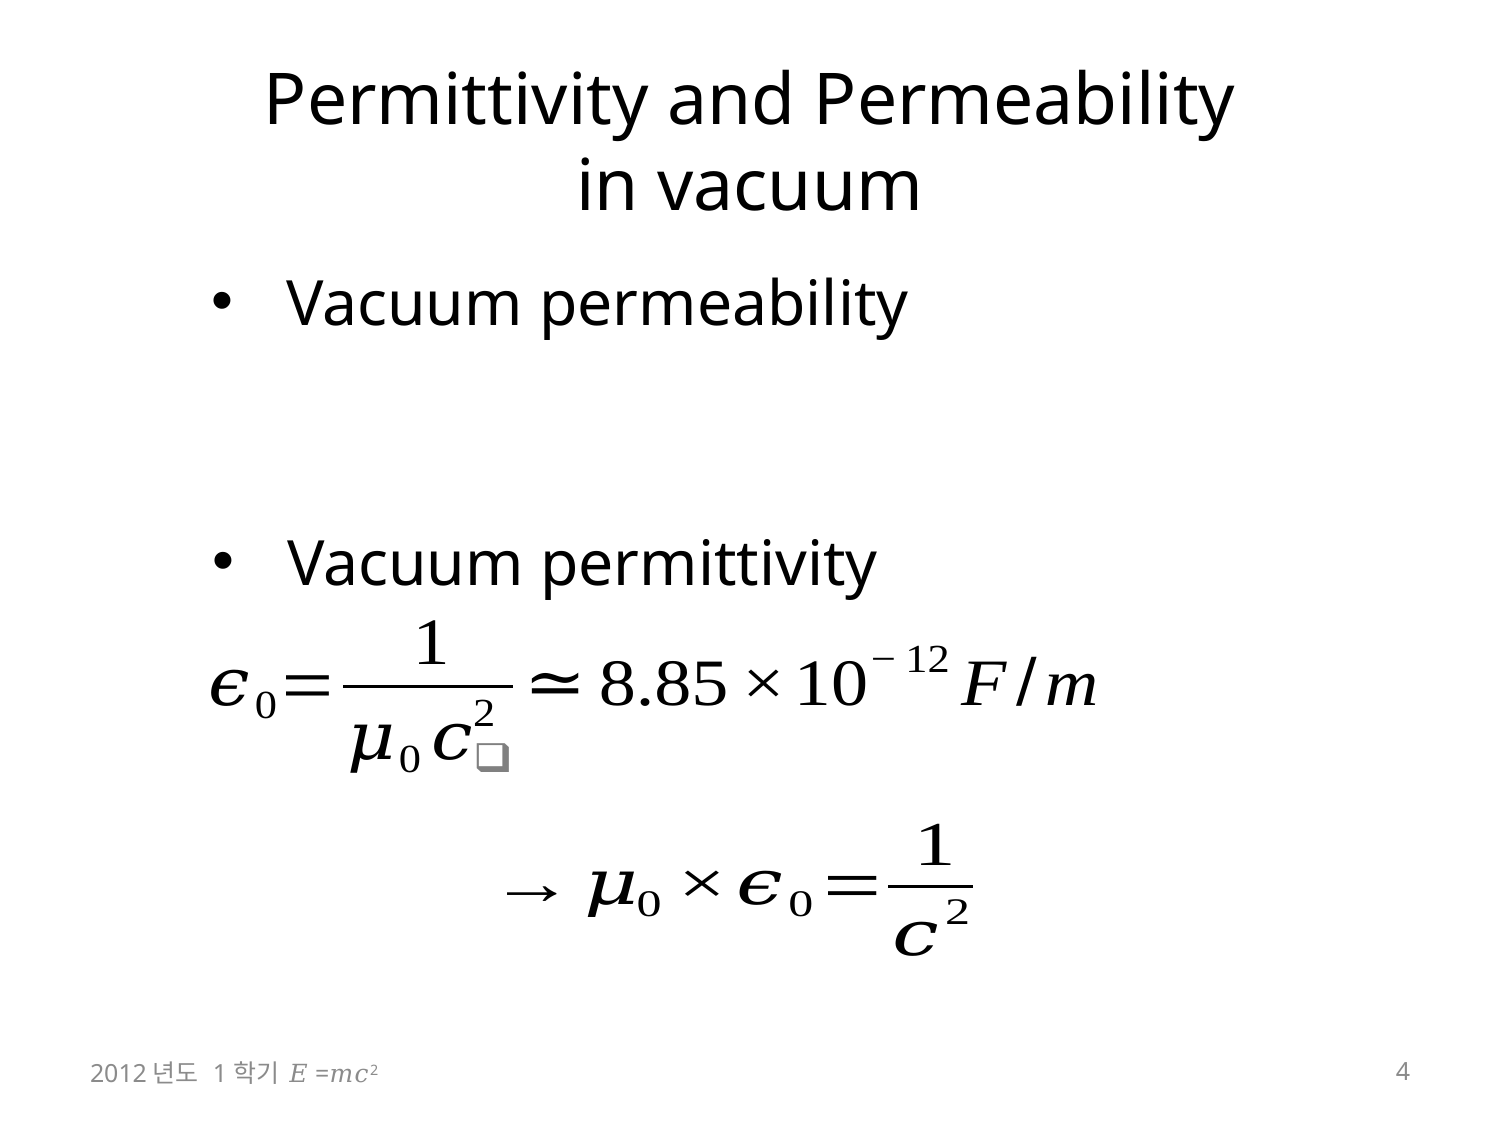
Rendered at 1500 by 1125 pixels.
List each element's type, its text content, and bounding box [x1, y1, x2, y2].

slide_number 4 [1074, 1042, 1425, 1103]
text_box Vacuum permittivity [197, 515, 894, 605]
slide_number 2012년도 1학기 𝐸=𝑚𝑐2 [75, 1042, 425, 1103]
text_box Vacuum permeability [196, 255, 925, 346]
title Permittivity and Permeability in vacuum [75, 45, 1425, 233]
